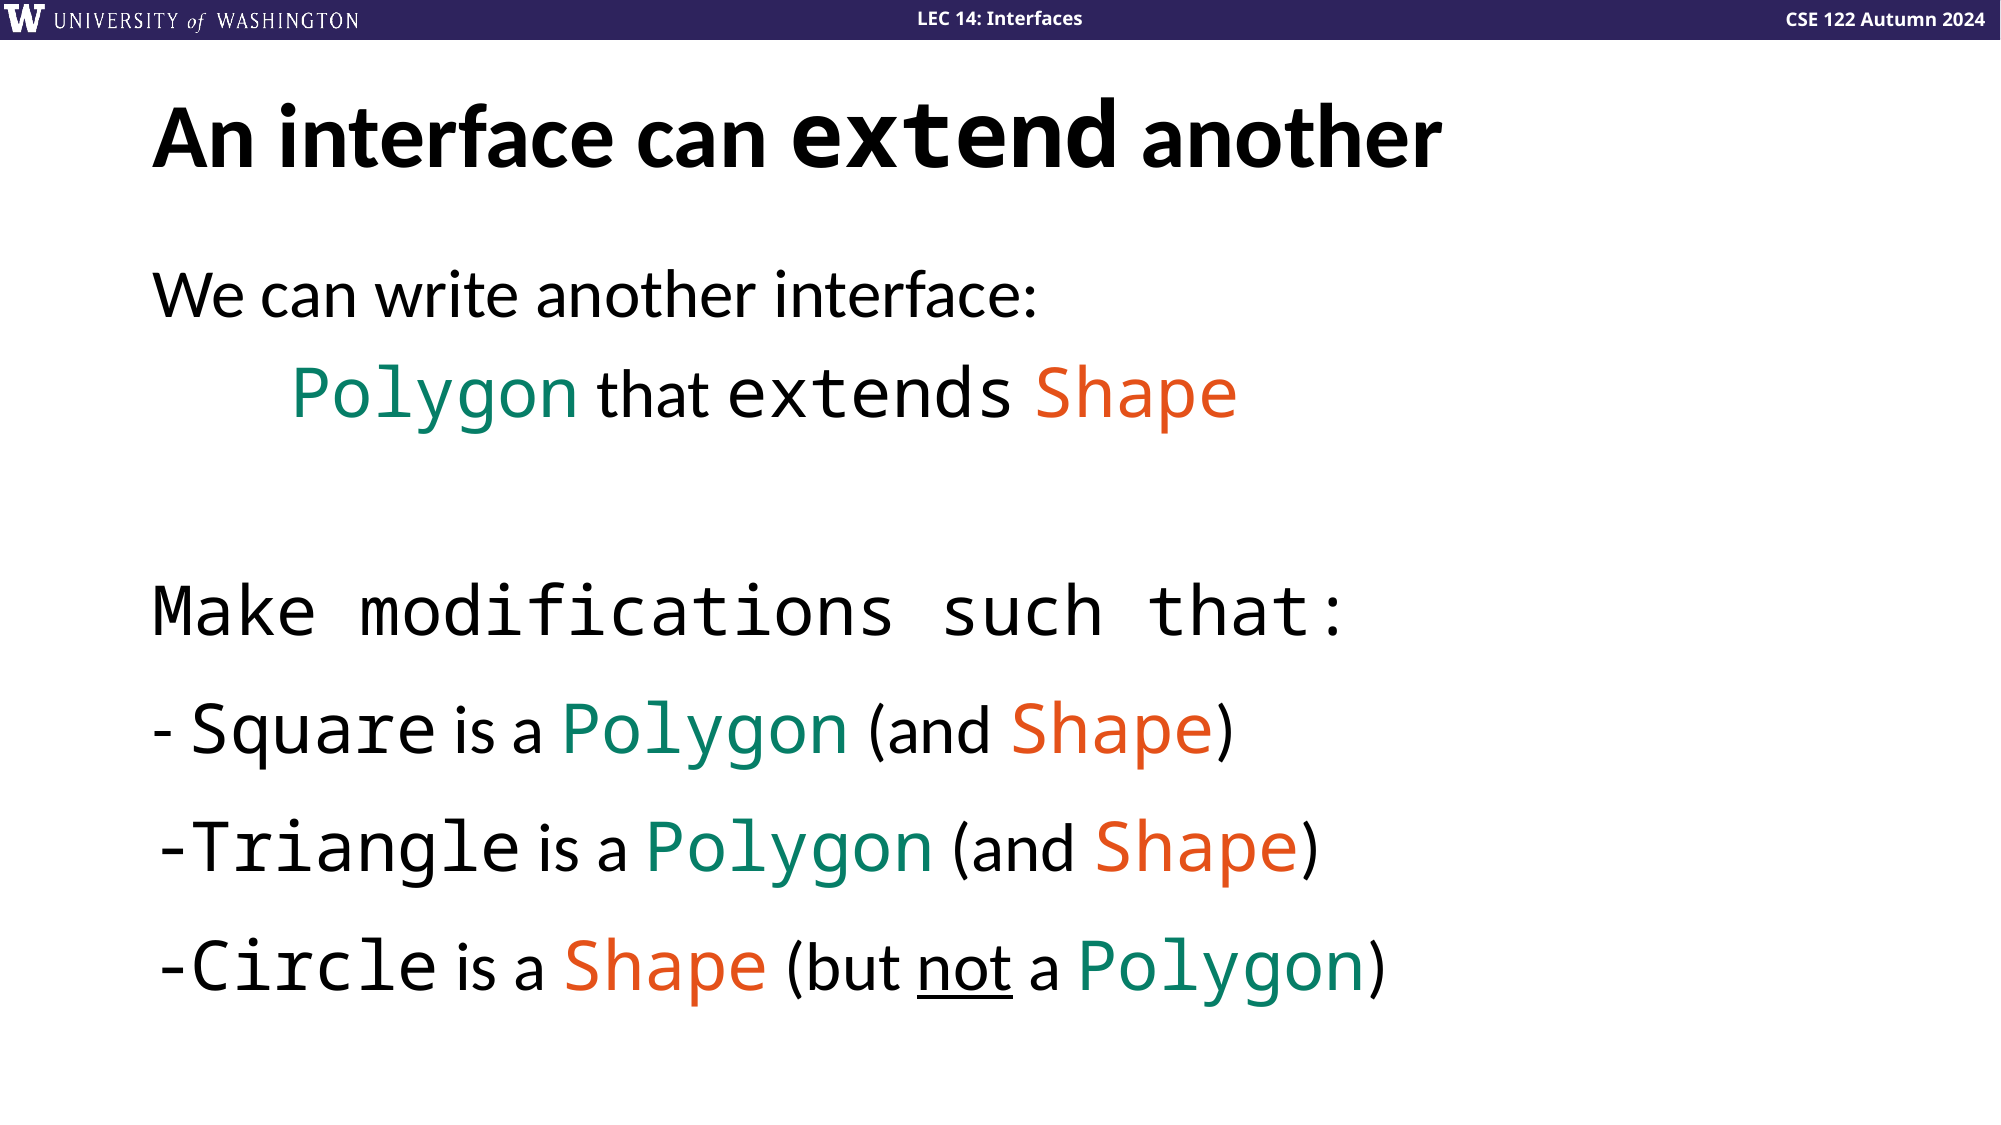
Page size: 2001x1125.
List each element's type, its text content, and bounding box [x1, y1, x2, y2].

list We can write another interface: Polygon that extends Shape Make modifications such that: - Square is a Polygon (and Shape) Triangle is a Polygon (and Shape) Circle is a Shape (but not a Polygon) [137, 224, 1863, 1014]
picture [4, 4, 358, 33]
title An interface can extend another [137, 74, 1863, 200]
